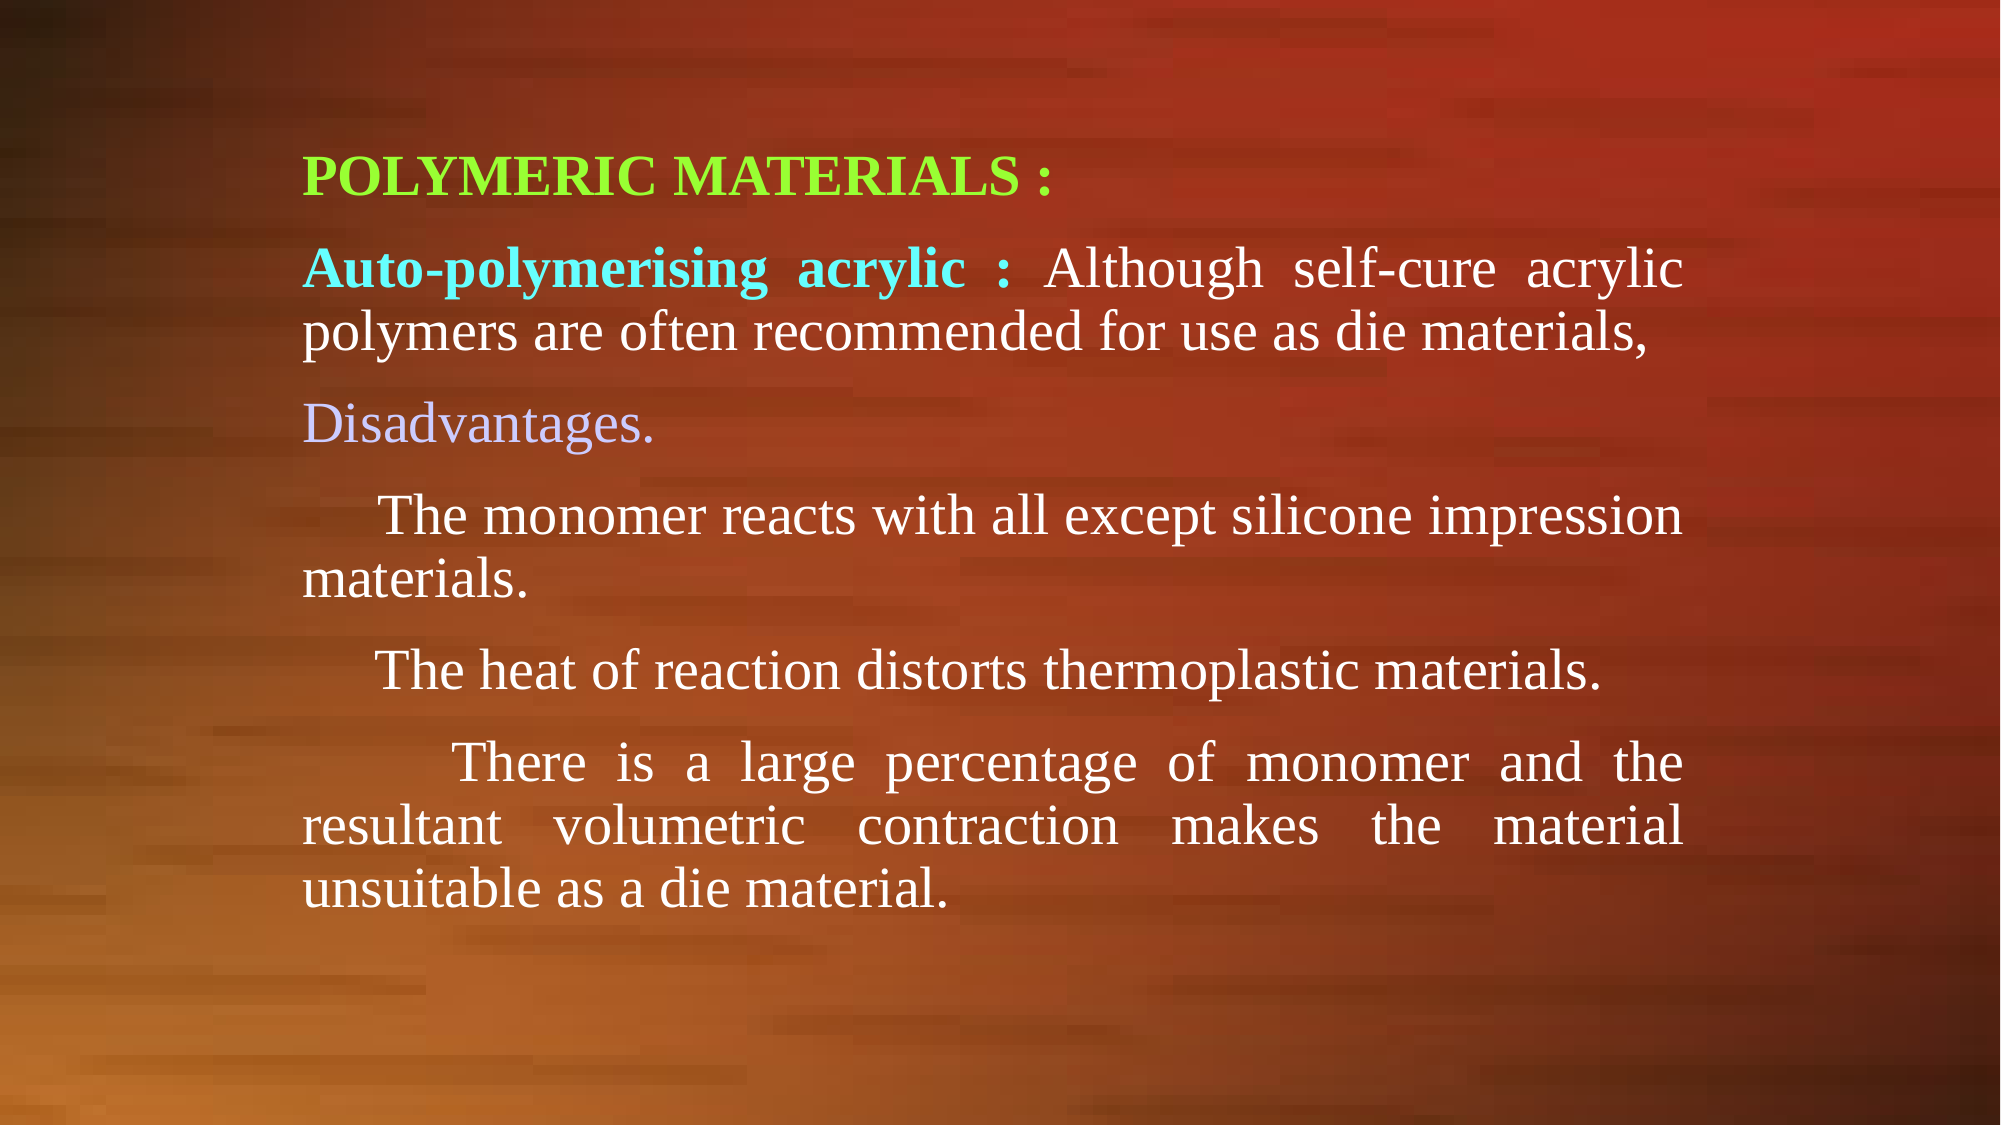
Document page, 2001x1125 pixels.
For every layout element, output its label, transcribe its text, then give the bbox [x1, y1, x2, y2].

picture [0, 0, 2001, 1125]
text_box POLYMERIC MATERIALS : Auto-polymerising acrylic : Although self-cure acrylic polymers are often recommended for use as die materials, Disadvantages. The monomer reacts with all except silicone impression materials. The heat of reaction distorts thermoplastic materials. There is a large percentage of monomer and the resultant volumetric contraction makes the material unsuitable as a die material. [287, 137, 1700, 928]
